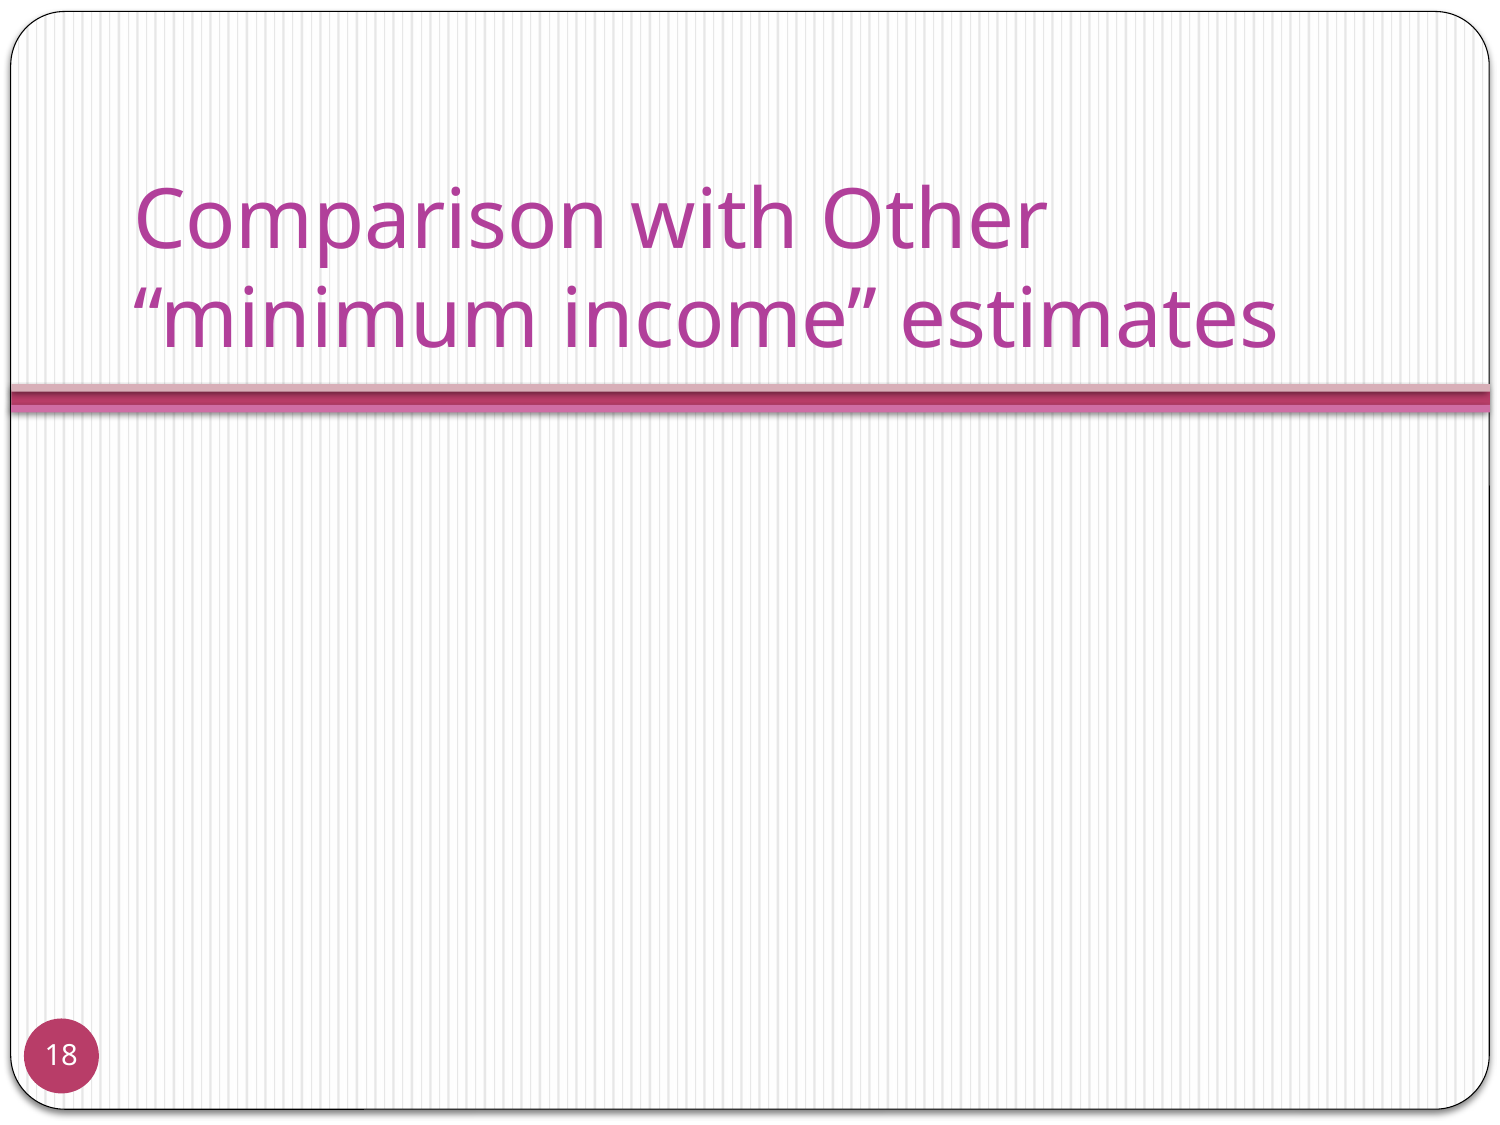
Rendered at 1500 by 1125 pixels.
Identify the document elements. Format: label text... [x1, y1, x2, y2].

slide_number 18 [23, 1018, 99, 1094]
title Comparison with Other “minimum income” estimates [118, 156, 1394, 380]
